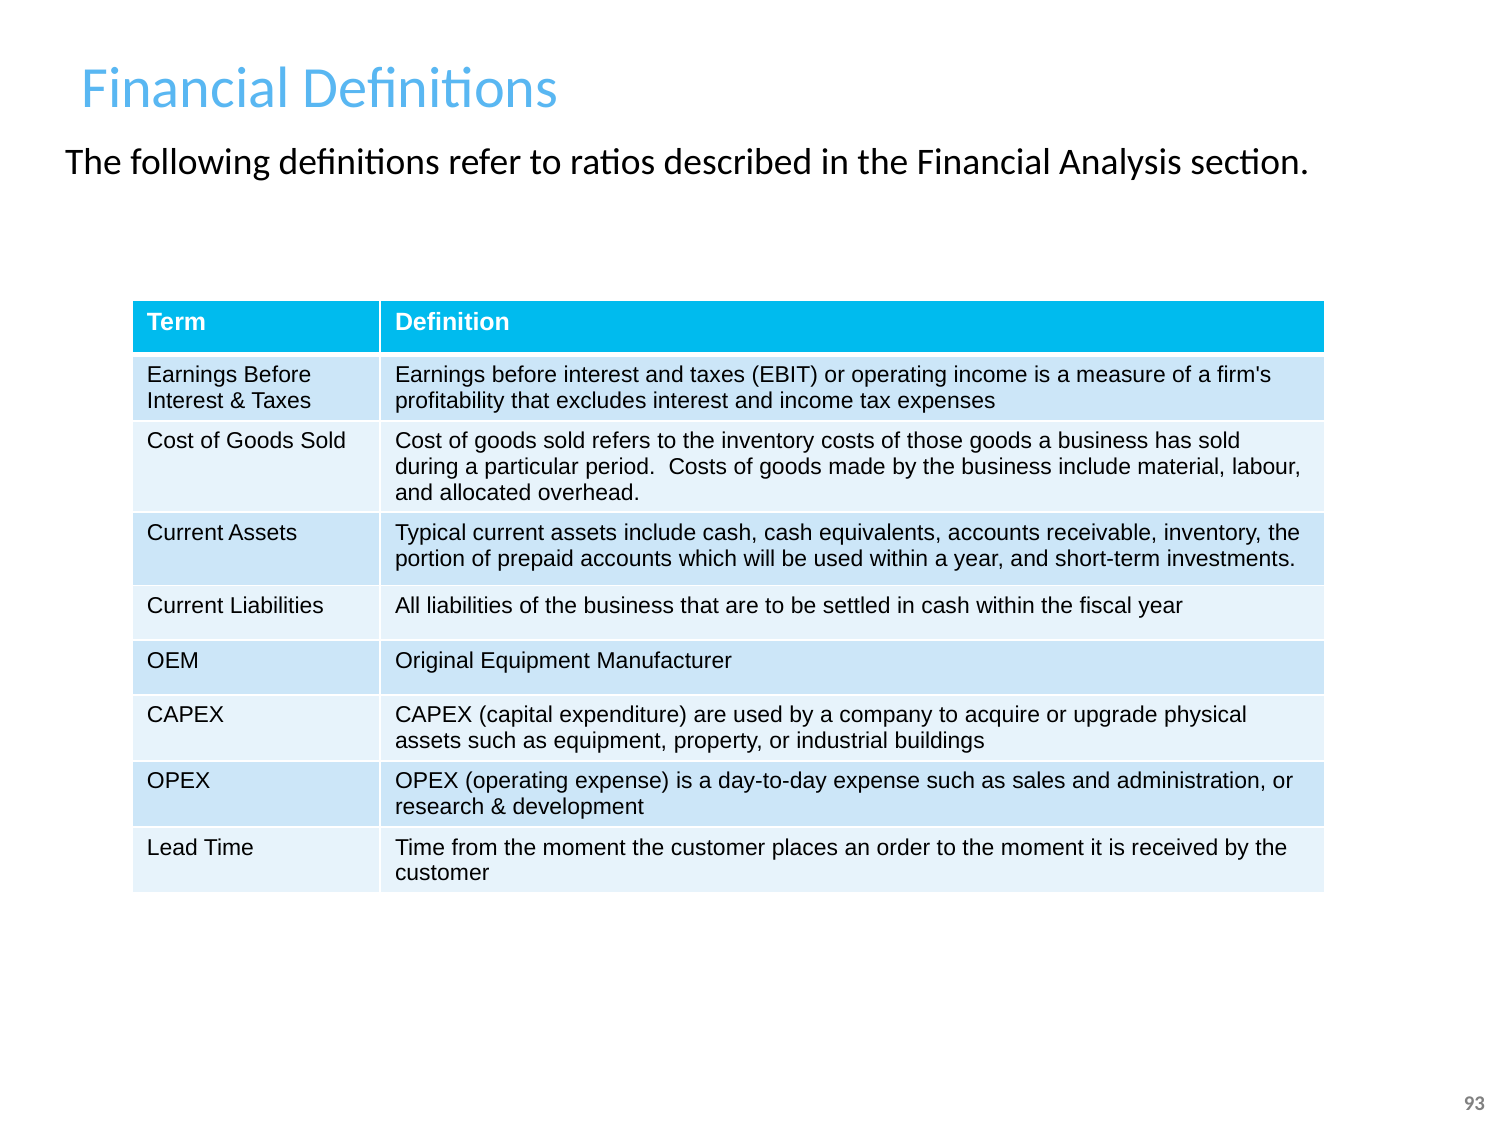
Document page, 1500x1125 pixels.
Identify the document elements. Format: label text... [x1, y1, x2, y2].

table_cell Earnings Before Interest & Taxes [133, 357, 379, 420]
table_cell Cost of goods sold refers to the inventory costs of those goods a business has sold during a particular period. Costs of goods made by the business include material, labour, and allocated overhead. [381, 422, 1324, 511]
table_cell OEM [133, 641, 379, 694]
table_cell OPEX [133, 762, 379, 826]
table_cell Current Assets [133, 513, 379, 585]
table_cell Cost of Goods Sold [133, 422, 379, 511]
table_cell Typical current assets include cash, cash equivalents, accounts receivable, inventory, the portion of prepaid accounts which will be used within a year, and short-term investments. [381, 513, 1324, 585]
title Financial Definitions [81, 2, 1419, 120]
table_cell All liabilities of the business that are to be settled in cash within the fiscal year [381, 586, 1324, 639]
table_cell OPEX (operating expense) is a day-to-day expense such as sales and administration, or research & development [381, 762, 1324, 826]
table_cell Earnings before interest and taxes (EBIT) or operating income is a measure of a firm's profitability that excludes interest and income tax expenses [381, 357, 1324, 420]
table_cell Current Liabilities [133, 586, 379, 639]
table_cell Original Equipment Manufacturer [381, 641, 1324, 694]
text_box The following definitions refer to ratios described in the Financial Analysis section. [50, 129, 1444, 225]
table_cell Time from the moment the customer places an order to the moment it is received by the customer [381, 828, 1324, 892]
table_cell CAPEX (capital expenditure) are used by a company to acquire or upgrade physical assets such as equipment, property, or industrial buildings [381, 696, 1324, 760]
table_header Term [133, 301, 379, 352]
table_header Definition [381, 301, 1324, 352]
slide_number 93 [1222, 1079, 1500, 1124]
table_cell CAPEX [133, 696, 379, 760]
table_cell Lead Time [133, 828, 379, 892]
